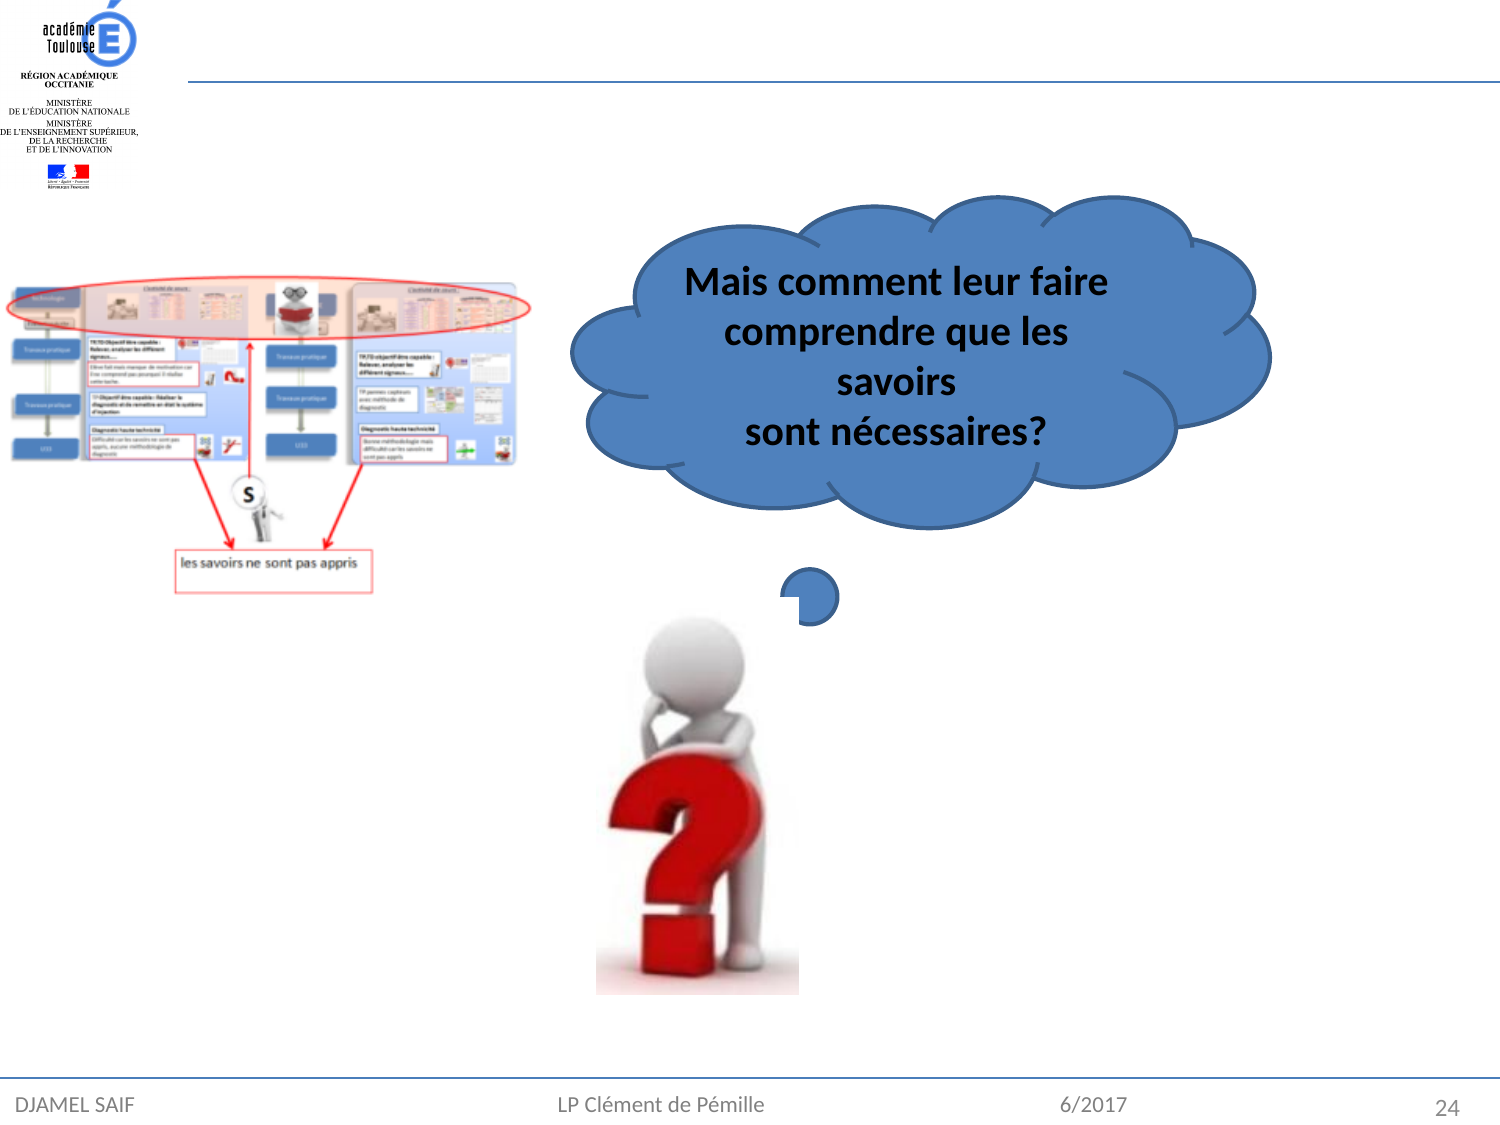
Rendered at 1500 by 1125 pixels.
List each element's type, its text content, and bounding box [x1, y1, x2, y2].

picture [0, 266, 541, 599]
text_box Mais comment leur faire comprendre que les savoirs sont nécessaires? [780, 567, 840, 627]
picture [596, 597, 799, 996]
picture [0, 0, 138, 189]
text_box Mais comment leur faire comprendre que les savoirs sont nécessaires? [570, 195, 1273, 531]
